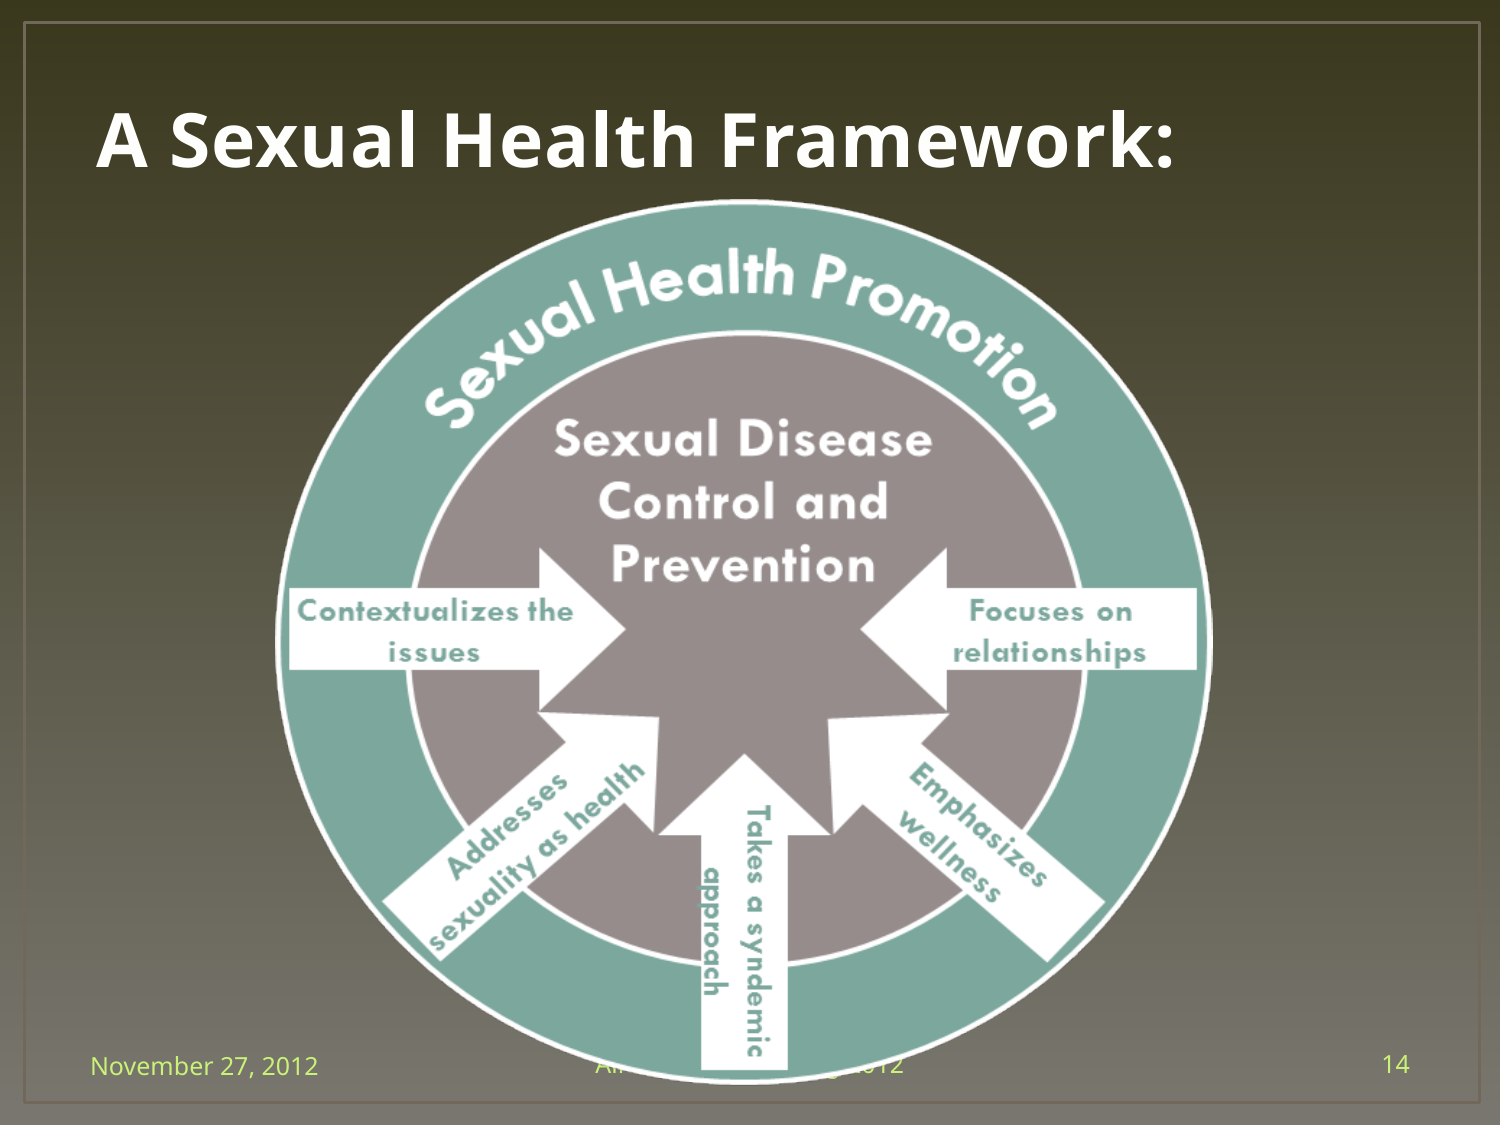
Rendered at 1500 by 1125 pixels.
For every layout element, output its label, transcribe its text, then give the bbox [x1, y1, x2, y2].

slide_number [75, 1035, 278, 1096]
slide_number 14 [1214, 1035, 1425, 1096]
title A Sexual Health Framework: [81, 2, 1432, 190]
picture [274, 199, 1213, 1088]
